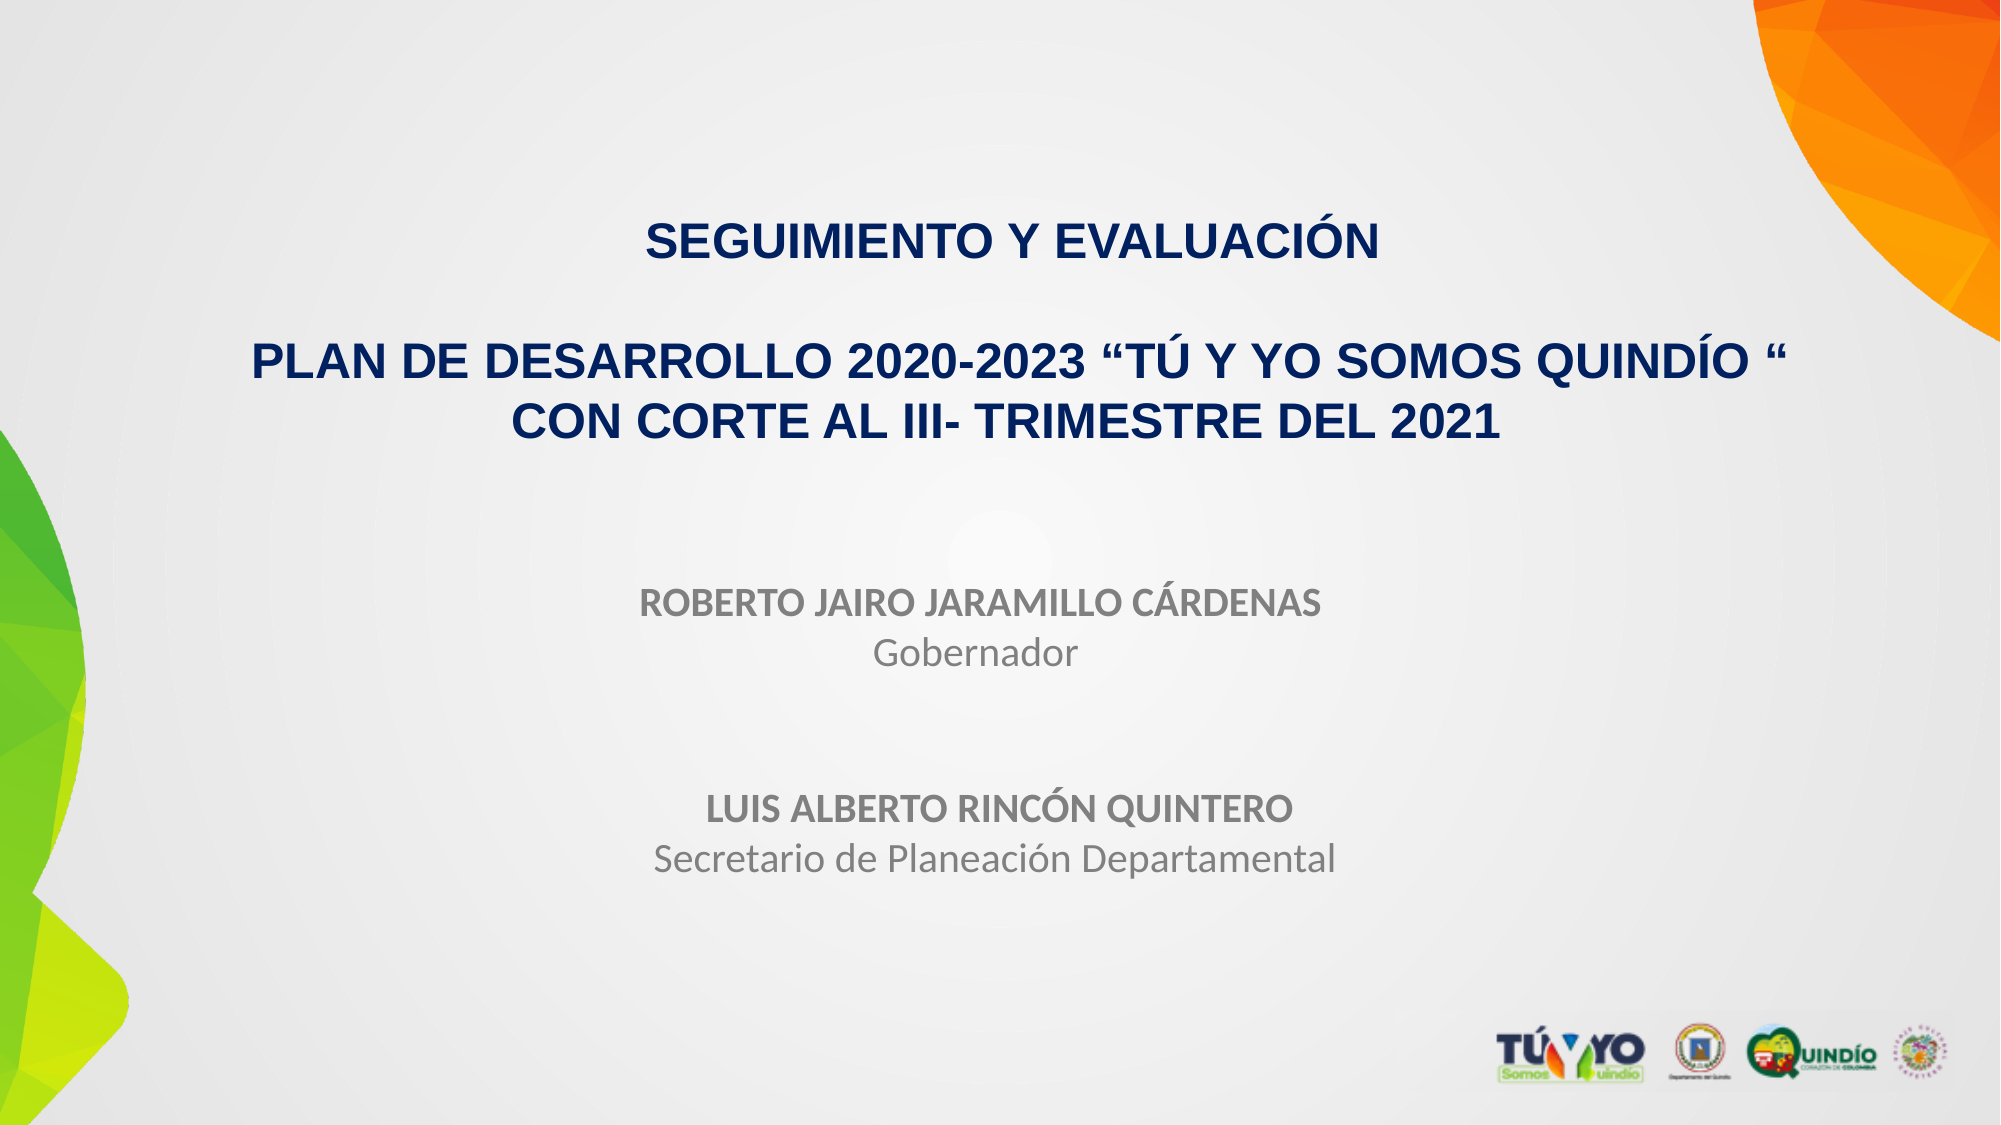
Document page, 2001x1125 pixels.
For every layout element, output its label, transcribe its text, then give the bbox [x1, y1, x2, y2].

picture [1395, 1009, 1953, 1092]
text_box SEGUIMIENTO Y EVALUACIÓN PLAN DE DESARROLLO 2020-2023 “TÚ Y YO SOMOS QUINDÍO “ CON CORTE AL III- TRIMESTRE DEL 2021 [199, 201, 1748, 456]
text_box LUIS ALBERTO RINCÓN QUINTERO Secretario de Planeación Departamental [615, 789, 1385, 873]
picture [1748, 0, 2000, 813]
picture [0, 235, 148, 1125]
text_box ROBERTO JAIRO JARAMILLO CÁRDENAS Gobernador [596, 582, 1365, 666]
